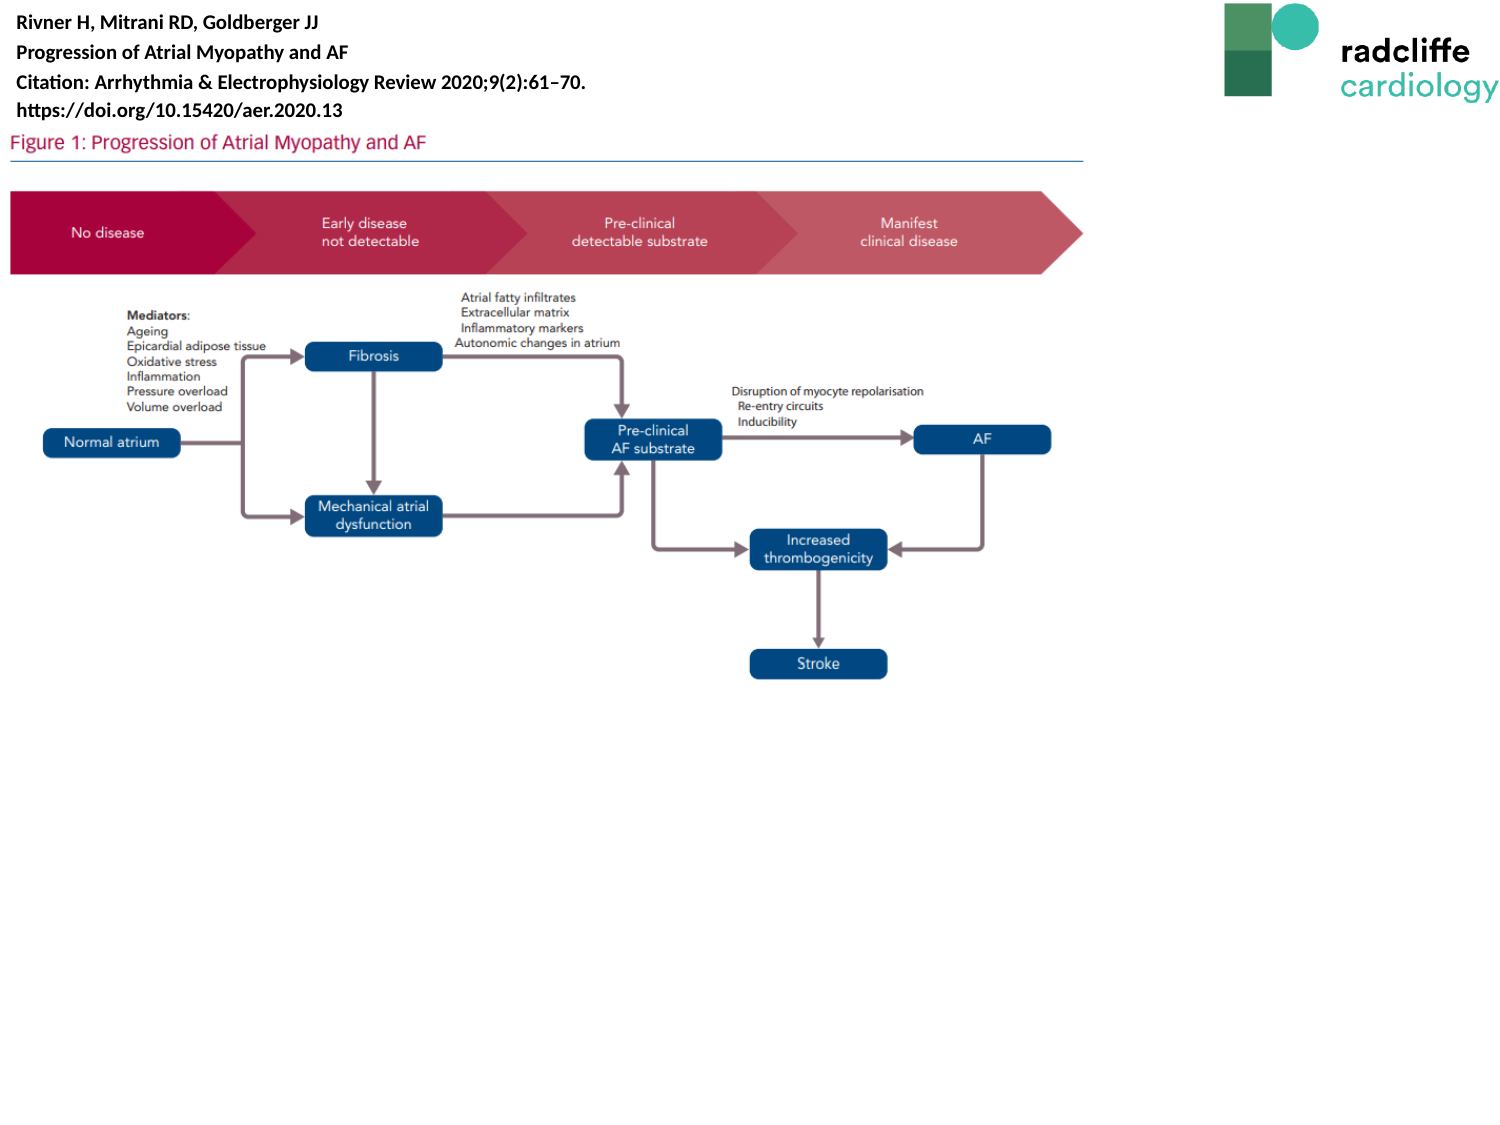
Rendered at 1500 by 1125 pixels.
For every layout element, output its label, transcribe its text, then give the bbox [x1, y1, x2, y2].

text_box Citation: Arrhythmia & Electrophysiology Review 2020;9(2):61–70. [1, 60, 1224, 89]
picture [1, 124, 1096, 691]
text_box Rivner H, Mitrani RD, Goldberger JJ [1, 1, 939, 31]
picture [1224, 1, 1499, 104]
text_box Progression of Atrial Myopathy and AF [1, 31, 1224, 60]
text_box https://doi.org/10.15420/aer.2020.13 [1, 89, 1500, 129]
